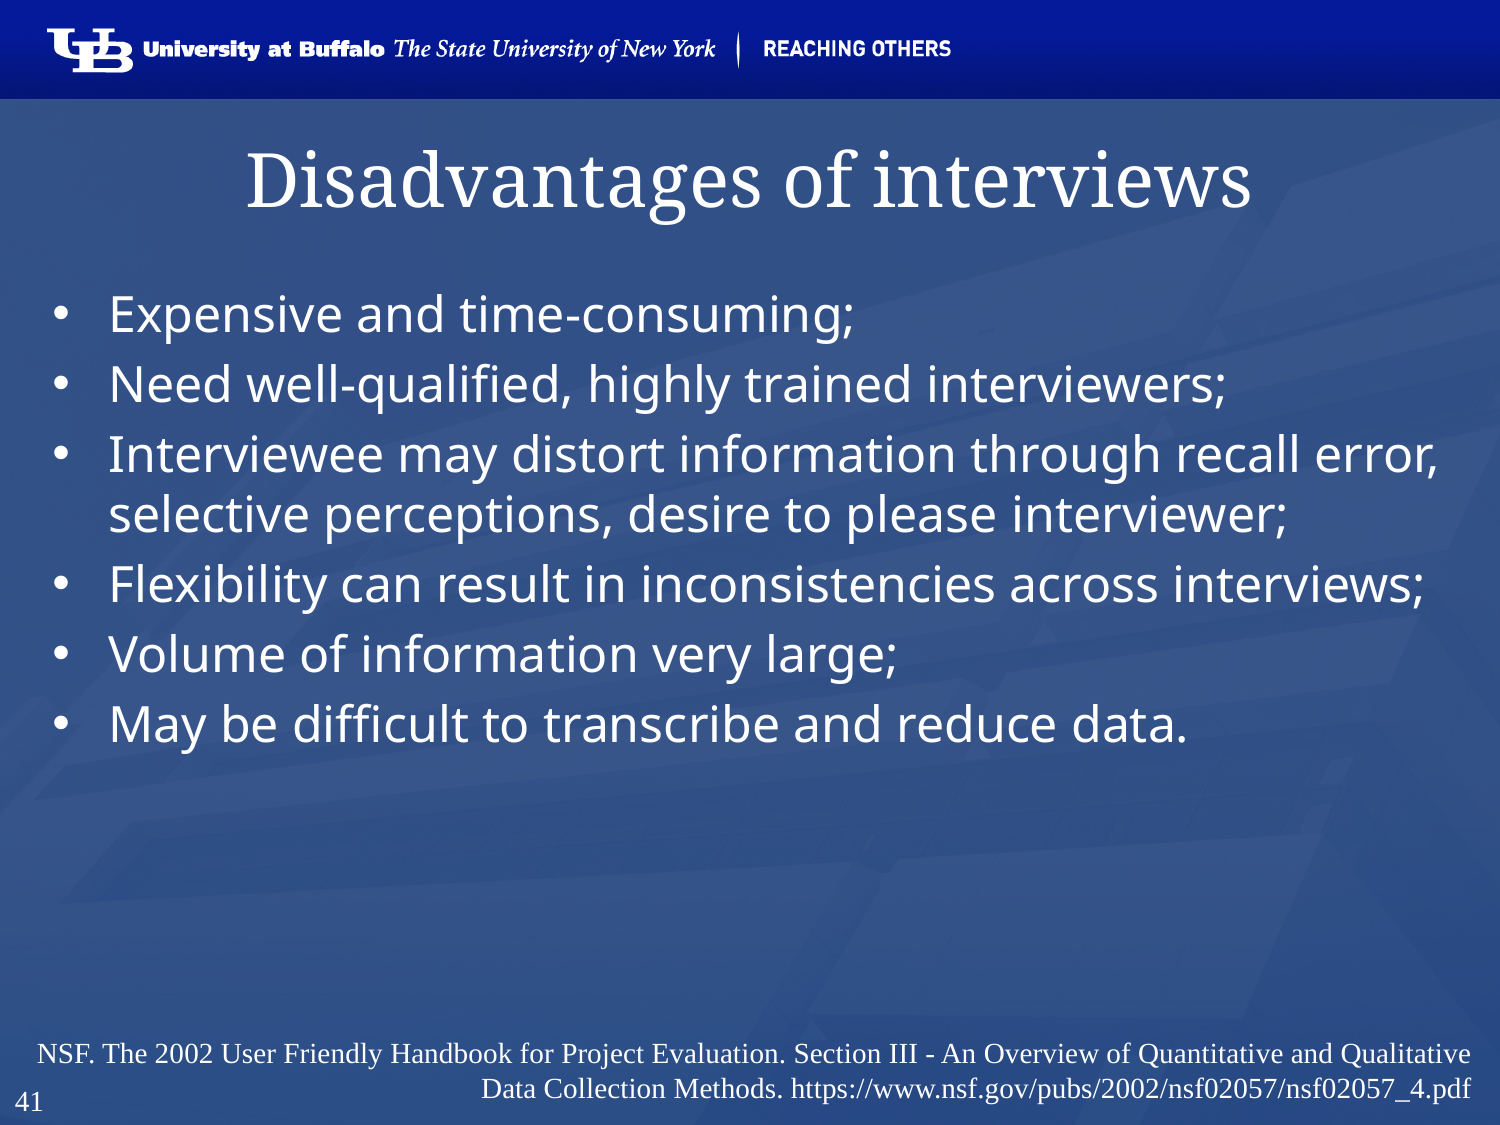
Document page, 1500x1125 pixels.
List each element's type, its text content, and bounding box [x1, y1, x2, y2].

title Disadvantages of interviews [37, 125, 1463, 250]
list Expensive and time-consuming; Need well-qualified, highly trained interviewers; Interviewee may distort information through recall error, selective perceptions, desire to please interviewer; Flexibility can result in inconsistencies across interviews; Volume of information very large; May be difficult to transcribe and reduce data. [37, 275, 1463, 1026]
picture [0, 0, 1500, 99]
text_box NSF. The 2002 User Friendly Handbook for Project Evaluation. Section III - An Overview of Quantitative and Qualitative Data Collection Methods. https://www.nsf.gov/pubs/2002/nsf02057/nsf02057_4.pdf [0, 1026, 1488, 1112]
